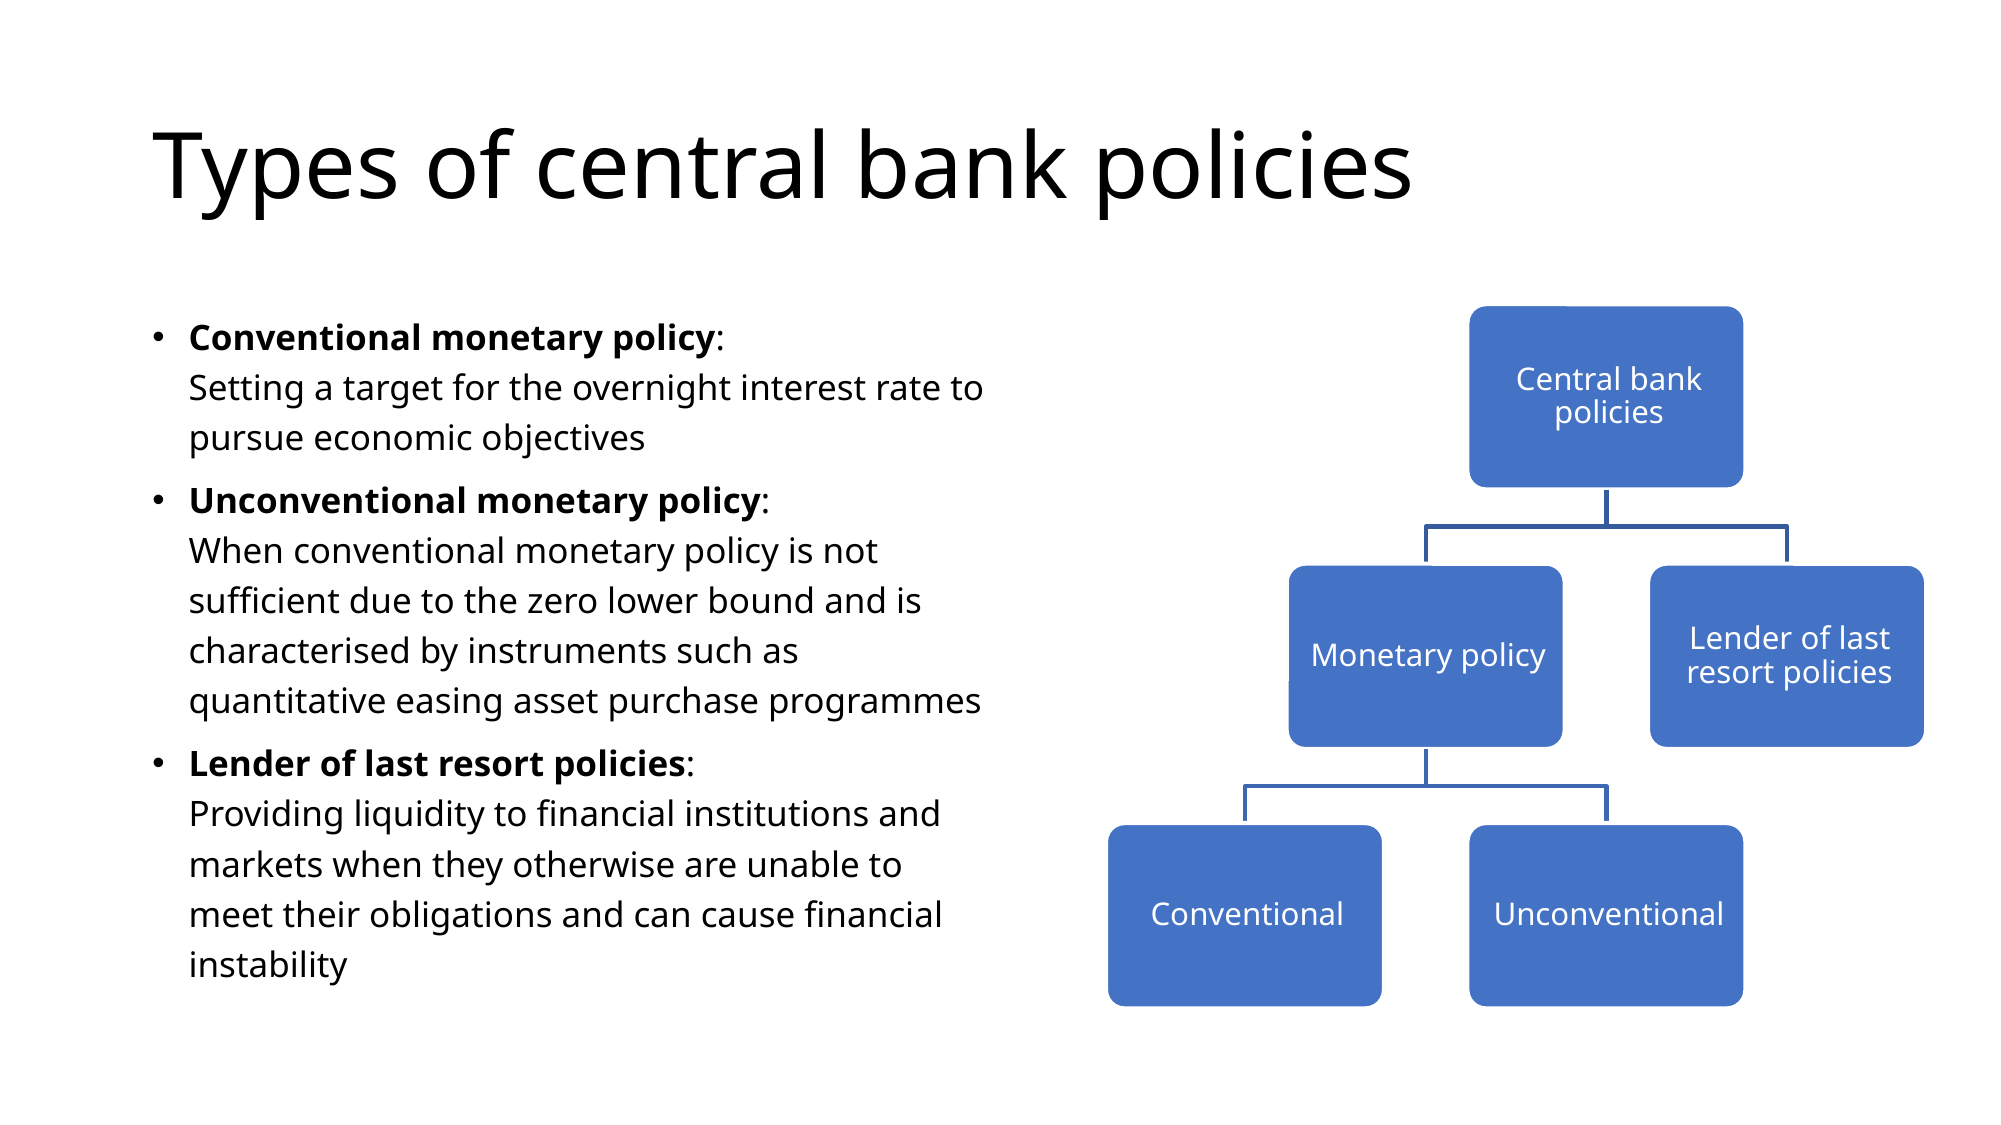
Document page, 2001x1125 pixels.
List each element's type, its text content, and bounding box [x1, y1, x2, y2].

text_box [1105, 299, 1927, 1014]
list Conventional monetary policy: Setting a target for the overnight interest rate to pursue economic objectives Unconventional monetary policy: When conventional monetary policy is not sufficient due to the zero lower bound and is characterised by instruments such as quantitative easing asset purchase programmes Lender of last resort policies: Providing liquidity to financial institutions and markets when they otherwise are unable to meet their obligations and can cause financial instability [137, 299, 1000, 1014]
title Types of central bank policies [137, 59, 1716, 278]
